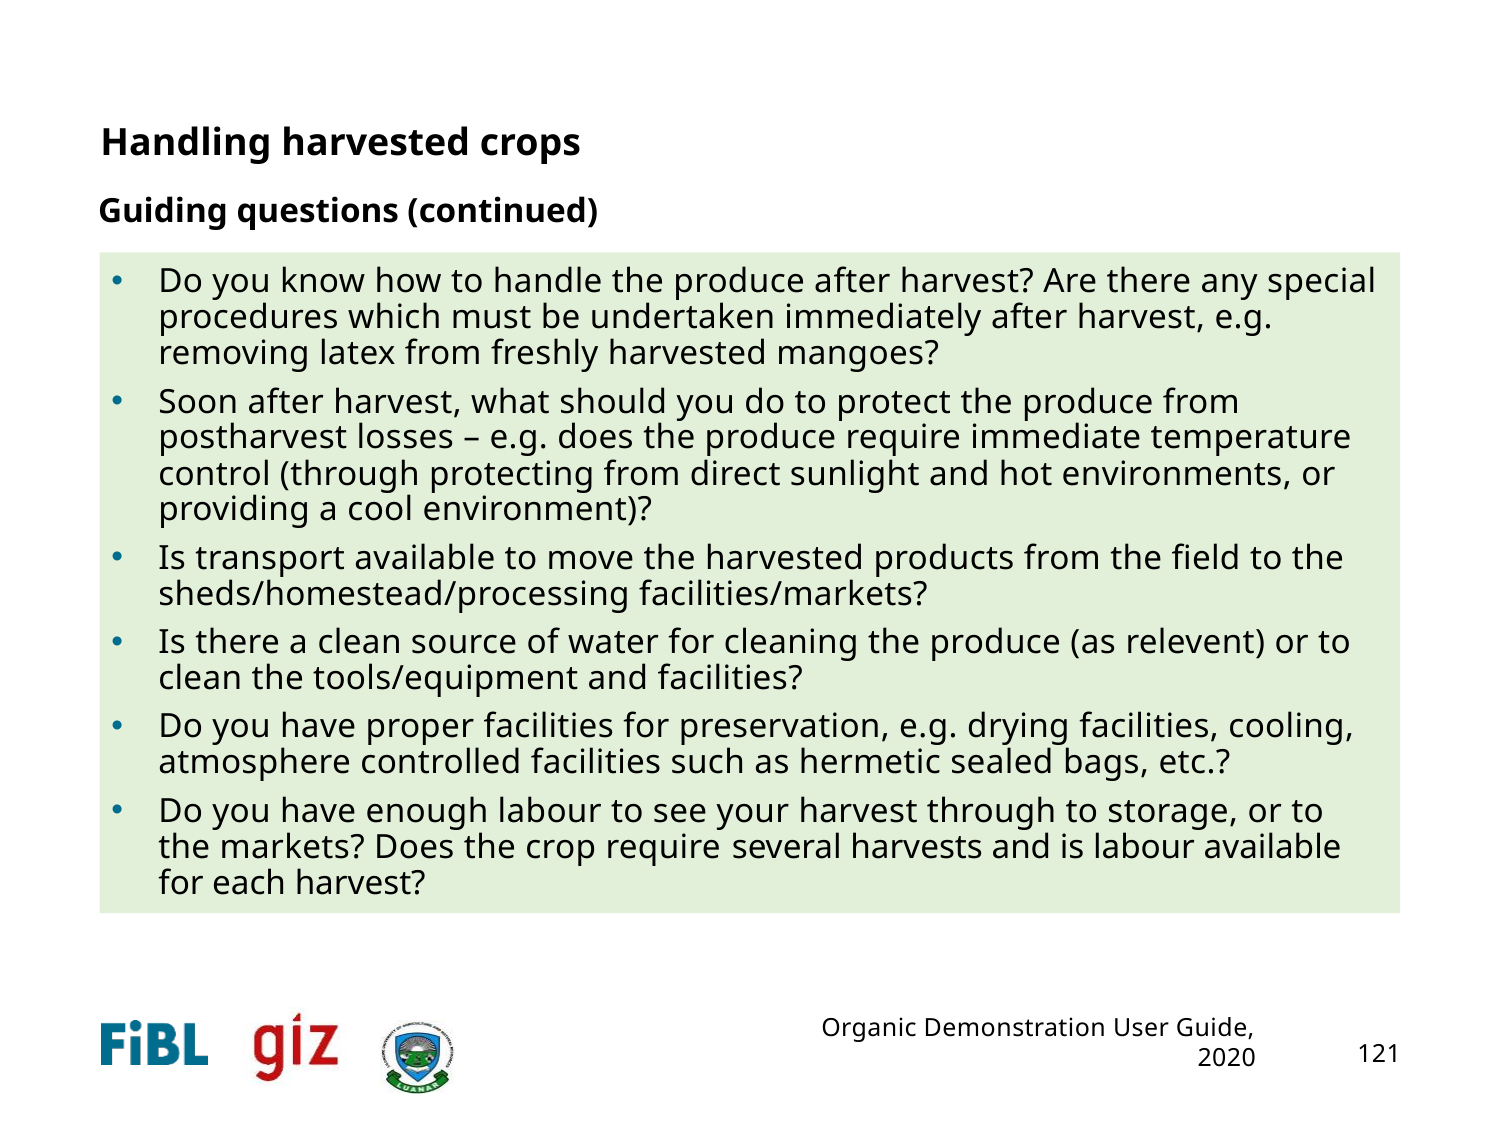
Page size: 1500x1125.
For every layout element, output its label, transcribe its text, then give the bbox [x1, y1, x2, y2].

text_box Do you know how to handle the produce after harvest? Are there any special procedures which must be undertaken immediately after harvest, e.g. removing latex from freshly harvested mangoes? Soon after harvest, what should you do to protect the produce from postharvest losses – e.g. does the produce require immediate temperature control (through protecting from direct sunlight and hot environments, or providing a cool environment)? Is transport available to move the harvested products from the field to the sheds/homestead/processing facilities/markets? Is there a clean source of water for cleaning the produce (as relevent) or to clean the tools/equipment and facilities? Do you have proper facilities for preservation, e.g. drying facilities, cooling, atmosphere controlled facilities such as hermetic sealed bags, etc.? Do you have enough labour to see your harvest through to storage, or to the markets? Does the crop require several harvests and is labour available for each harvest? [99, 252, 1401, 914]
picture [226, 1007, 366, 1086]
slide_number 121 [1271, 1034, 1401, 1080]
picture [158, 1048, 168, 1056]
text_box Handling harvested crops [85, 110, 1371, 170]
picture [158, 1032, 165, 1039]
text_box Organic Demonstration User Guide, 2020 [779, 1034, 1271, 1080]
text_box Guiding questions (continued) [98, 193, 689, 230]
picture [101, 1020, 208, 1065]
picture [380, 1020, 455, 1094]
